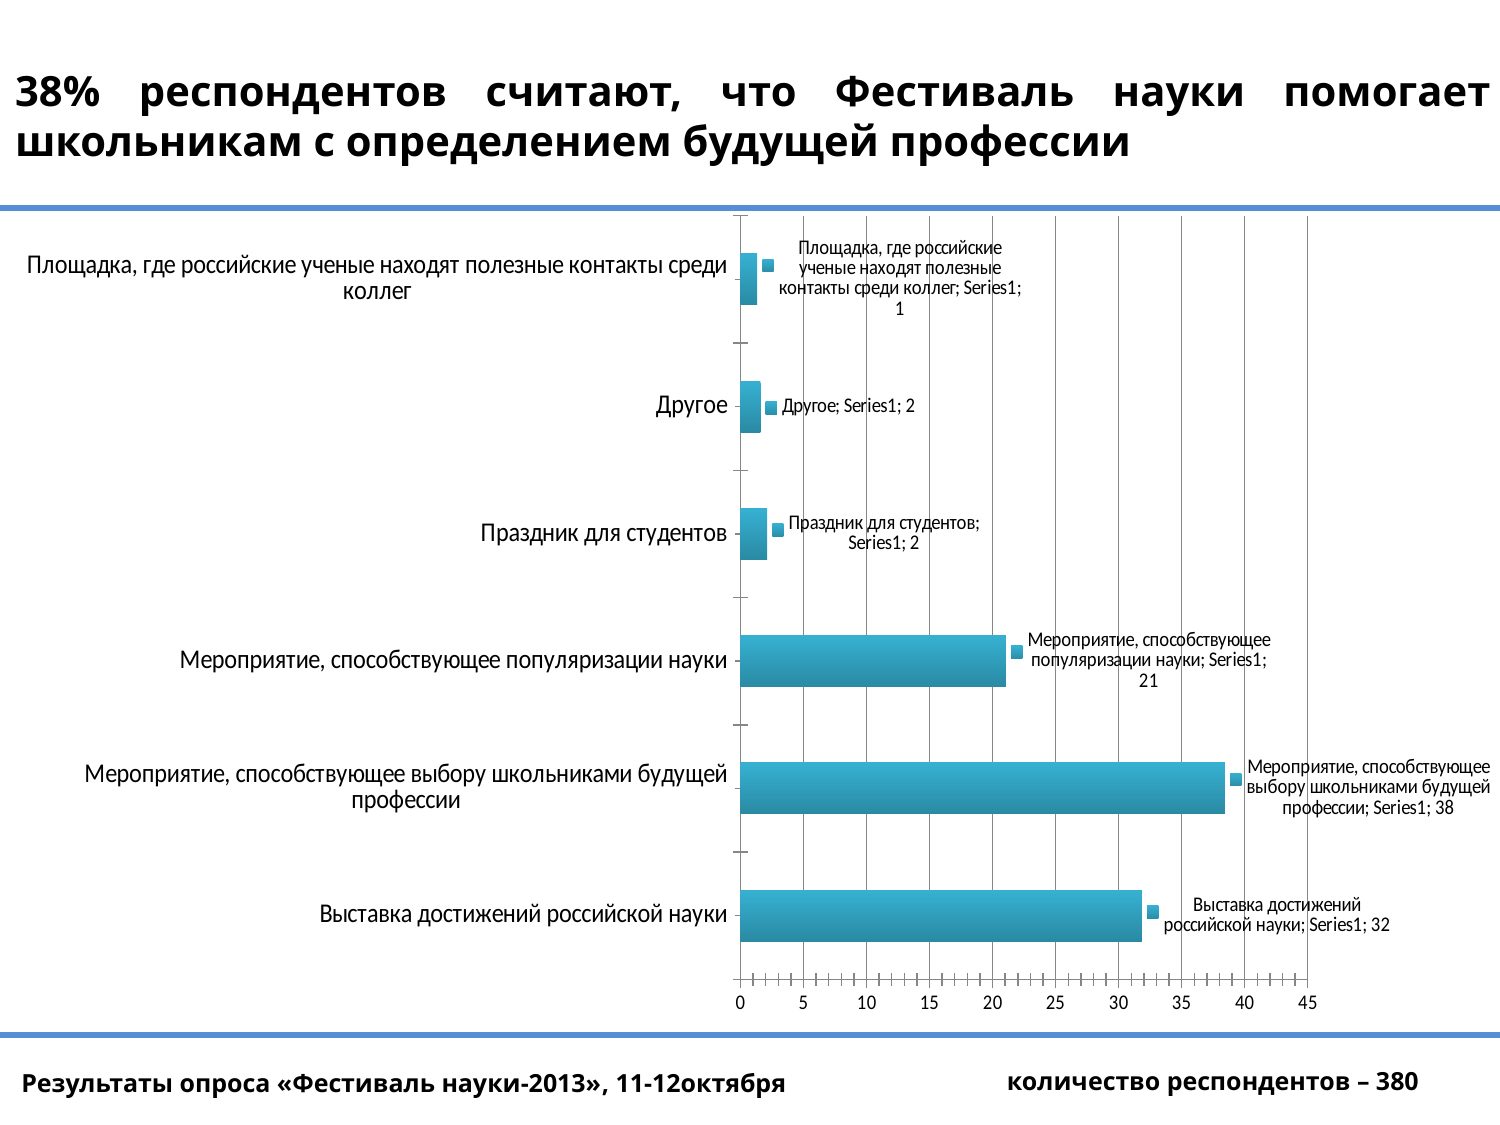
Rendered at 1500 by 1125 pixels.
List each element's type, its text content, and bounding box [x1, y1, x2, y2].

text_box Результаты опроса «Фестиваль науки-2013», 11-12октября [0, 1060, 963, 1106]
chart [0, 198, 1500, 1032]
text_box 38% респондентов считают, что Фестиваль науки помогает школьникам с определением будущей профессии [0, 20, 1500, 198]
text_box количество респондентов – 380 [986, 1057, 1500, 1103]
